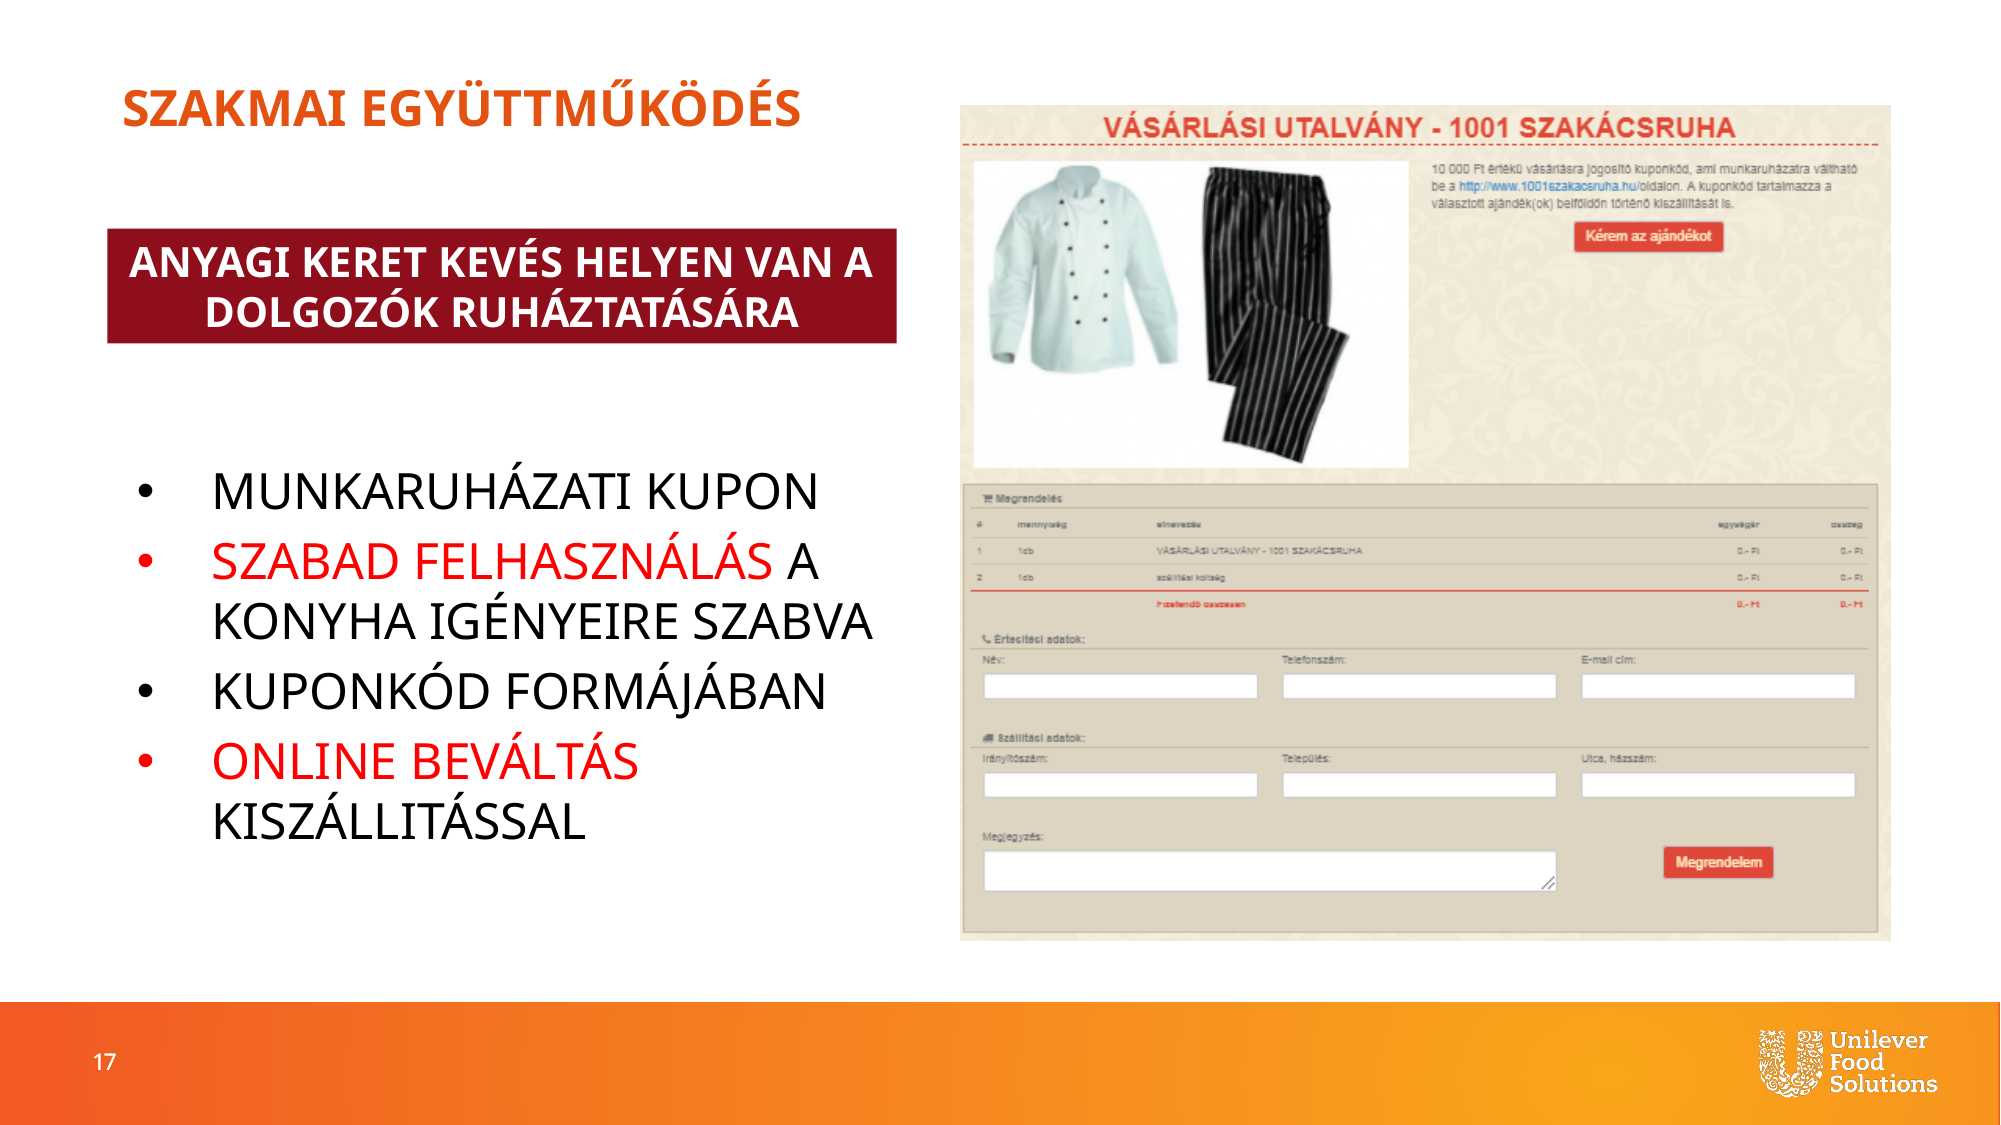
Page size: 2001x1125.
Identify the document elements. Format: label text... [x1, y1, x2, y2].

text_box MUNKARUHÁZATI KUPON SZABAD FELHASZNÁLÁS A KONYHA IGÉNYEIRE SZABVA KUPONKÓD FORMÁJÁBAN ONLINE BEVÁLTÁS KISZÁLLITÁSSAL [122, 452, 925, 928]
text_box ANYAGI KERET KEVÉS HELYEN VAN A DOLGOZÓK RUHÁZTATÁSÁRA [107, 228, 897, 344]
picture [0, 1002, 2000, 1125]
list SZAKMAI EGYÜTTMŰKÖDÉS [122, 75, 1938, 137]
picture [960, 105, 1891, 941]
